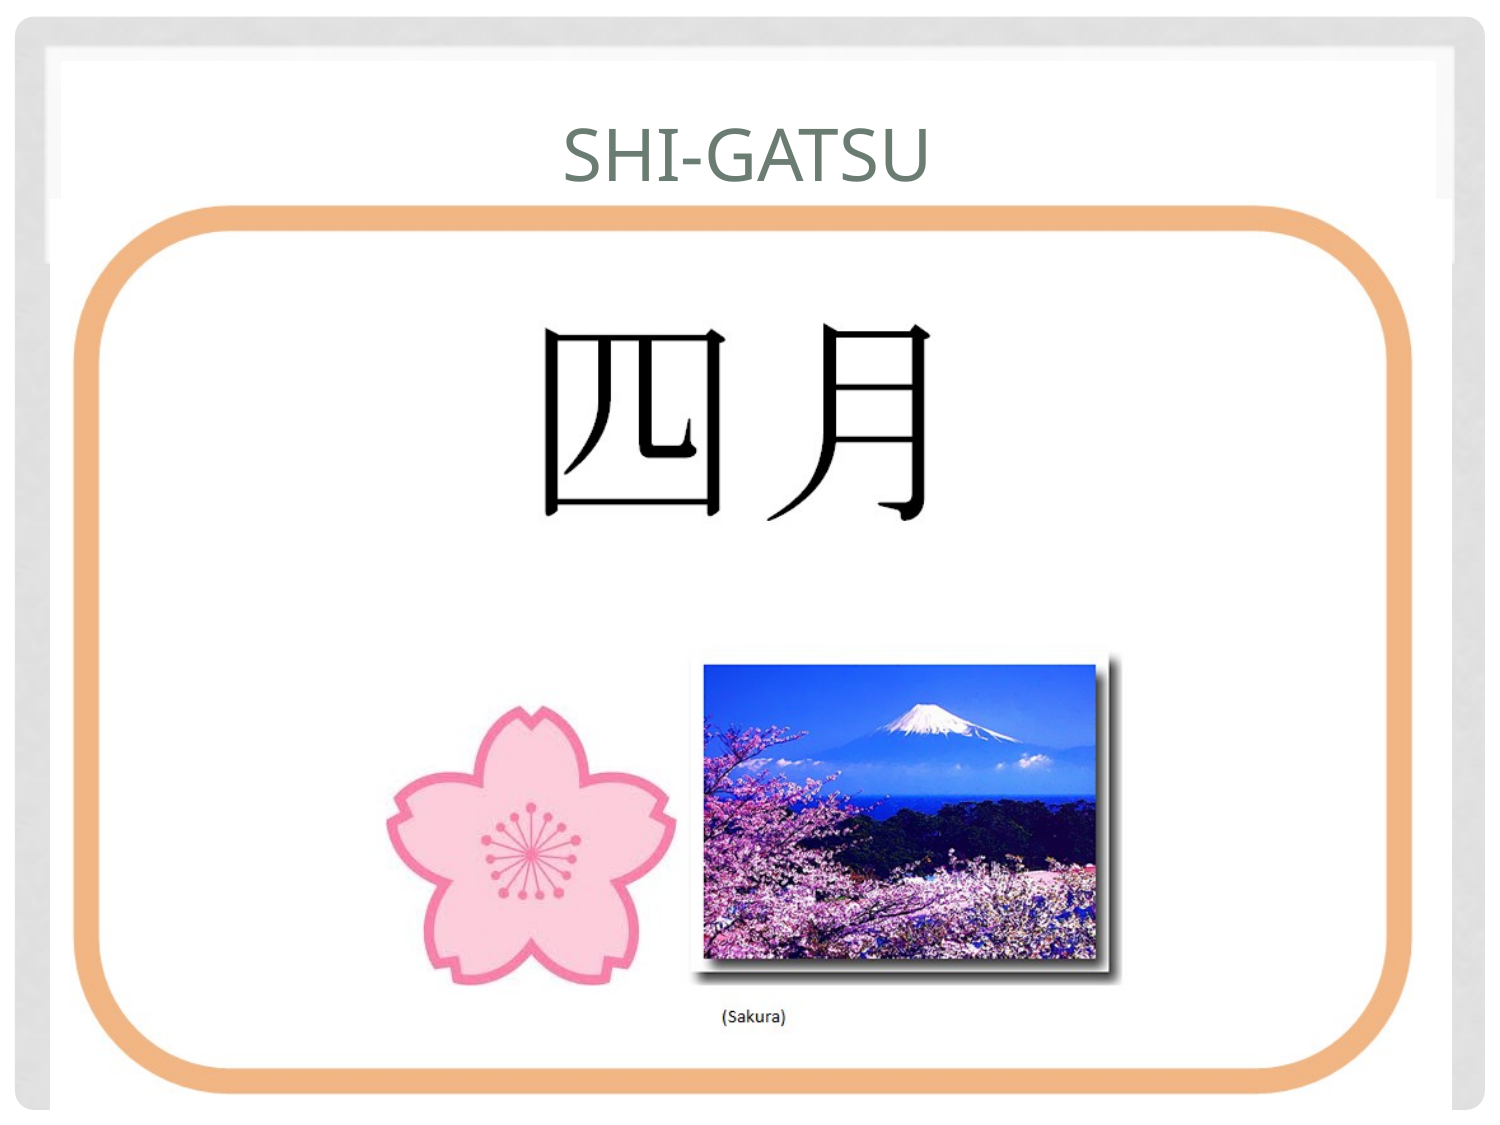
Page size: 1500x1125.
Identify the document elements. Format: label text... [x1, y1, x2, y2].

title shi-Gatsu [69, 66, 1425, 198]
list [49, 198, 1452, 1123]
